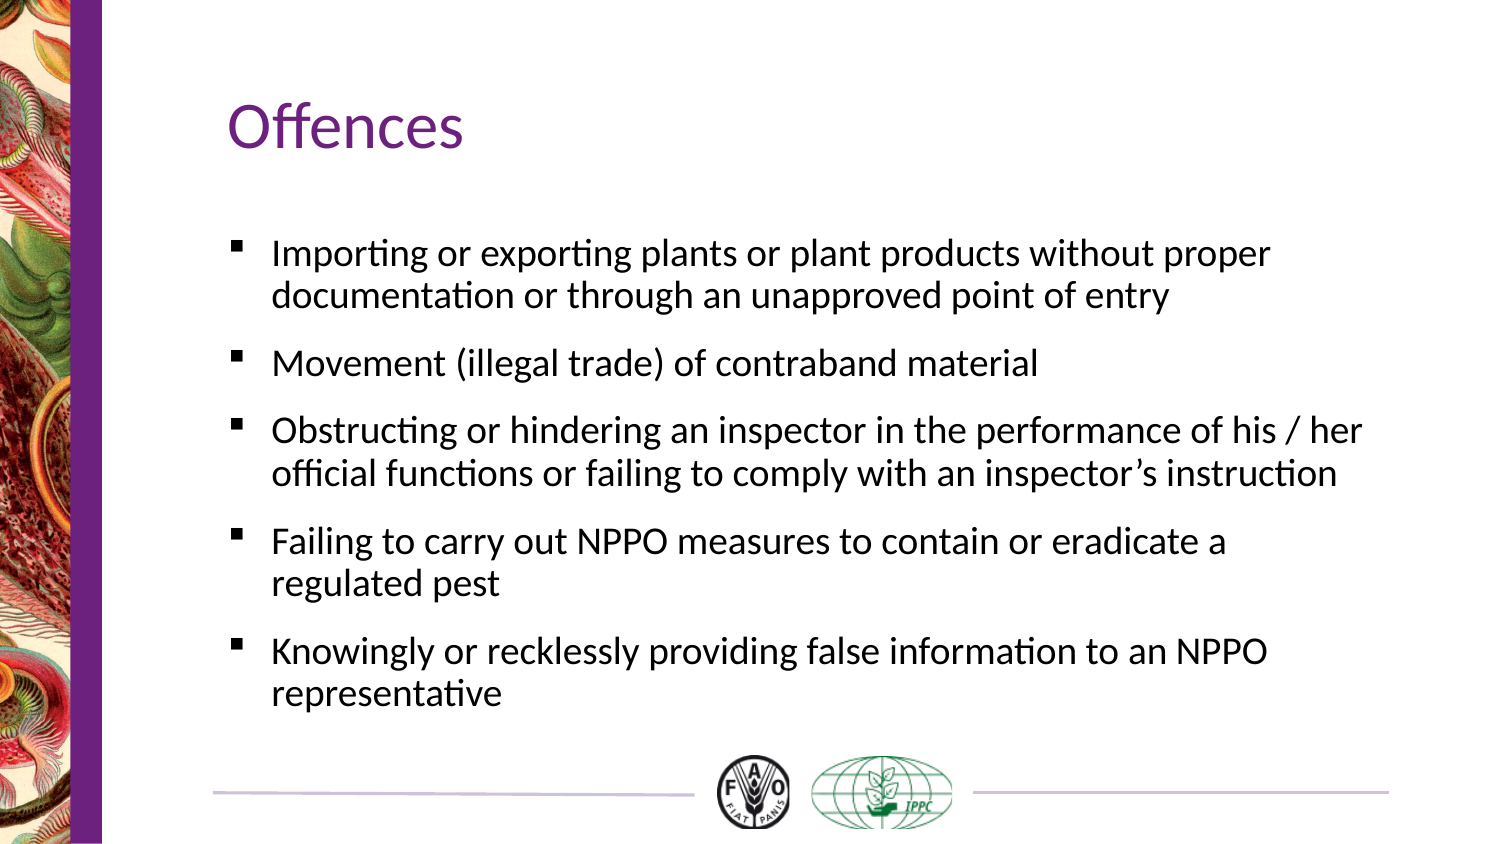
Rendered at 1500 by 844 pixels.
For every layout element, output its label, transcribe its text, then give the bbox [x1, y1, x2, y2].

picture [0, 0, 70, 844]
title Offences [213, 44, 1390, 208]
list Importing or exporting plants or plant products without proper documentation or through an unapproved point of entry Movement (illegal trade) of contraband material Obstructing or hindering an inspector in the performance of his / her official functions or failing to comply with an inspector’s instruction Failing to carry out NPPO measures to contain or eradicate a regulated pest Knowingly or recklessly providing false information to an NPPO representative [213, 224, 1390, 737]
